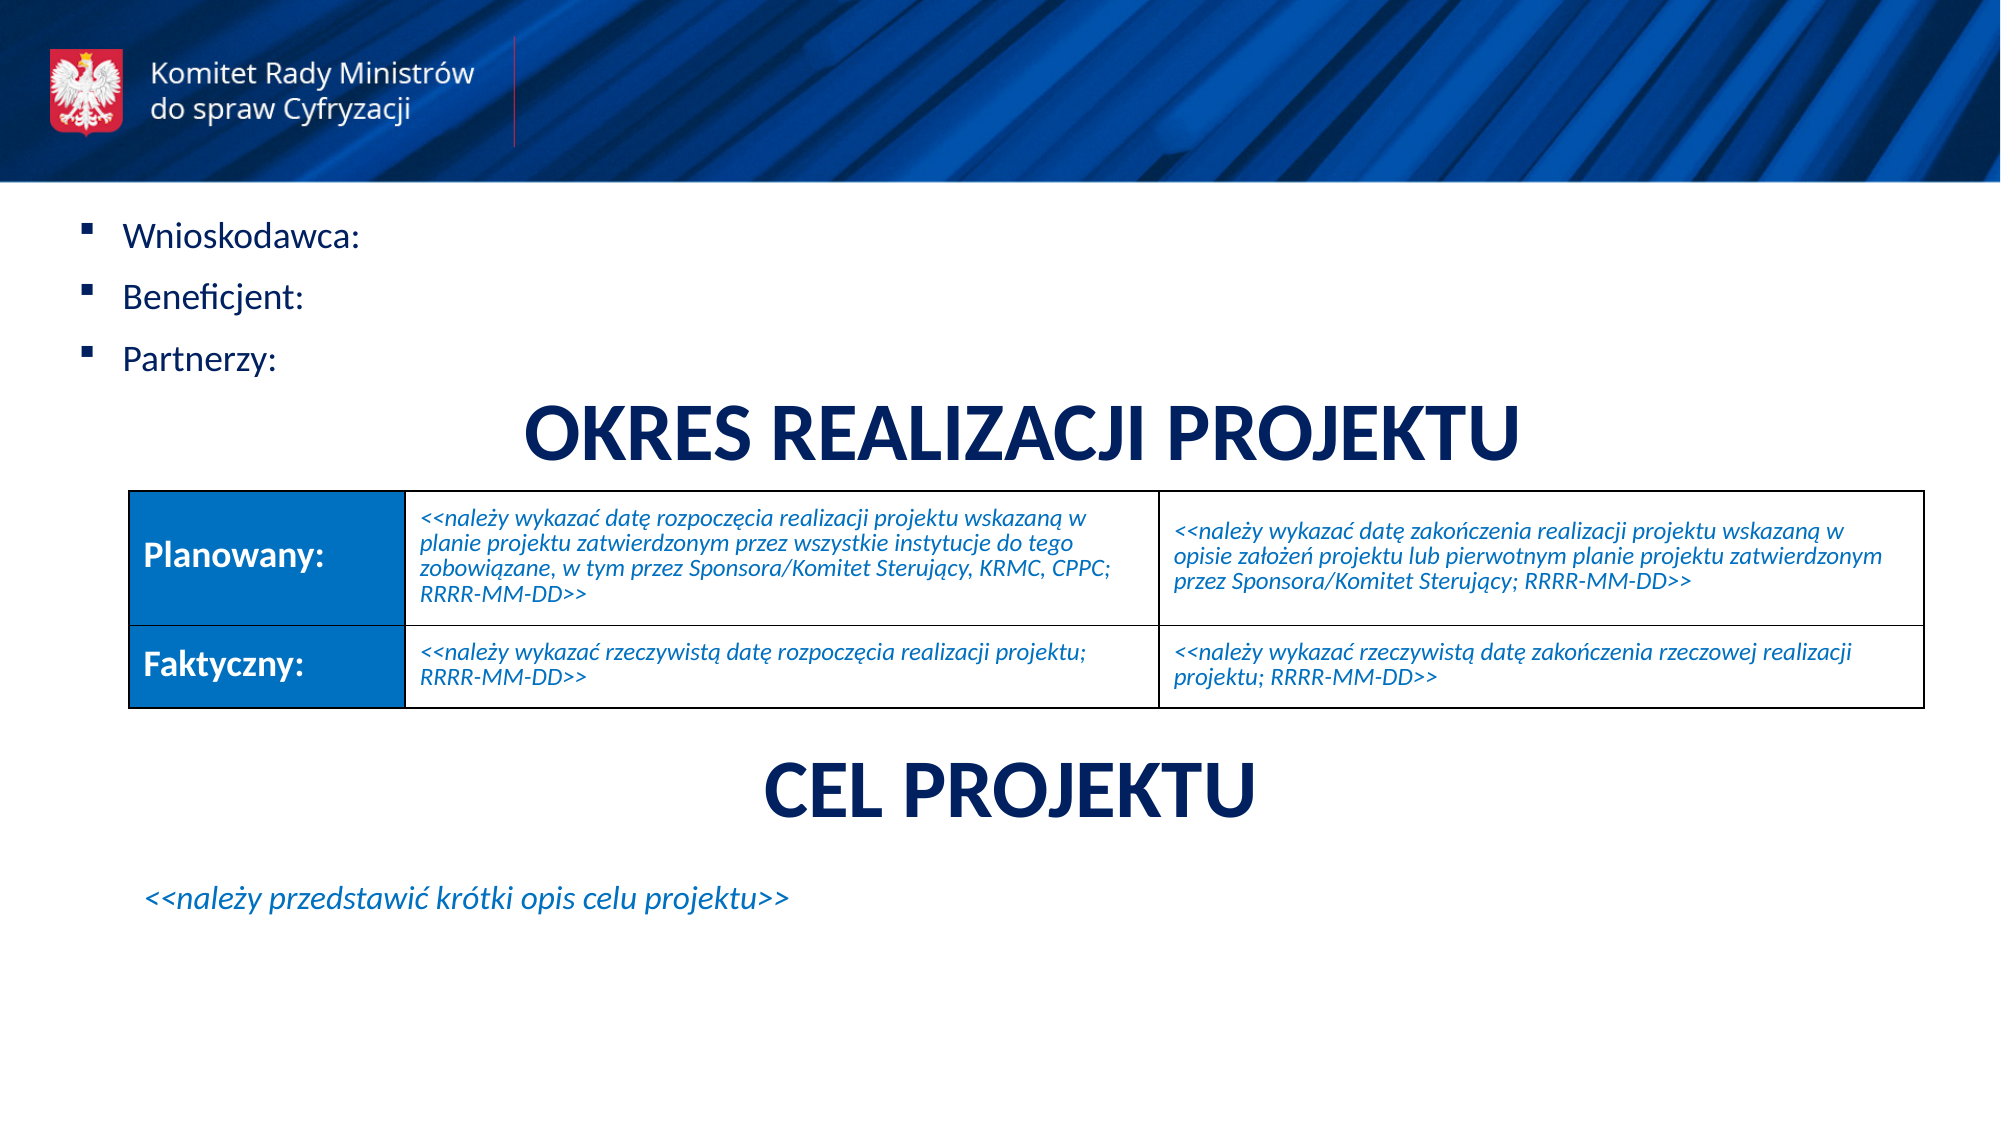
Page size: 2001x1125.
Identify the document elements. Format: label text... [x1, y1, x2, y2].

text_box CEL PROJEKTU [10, 727, 2000, 851]
text_box Wnioskodawca: Beneficjent: Partnerzy: [63, 203, 1447, 387]
text_box <<należy przedstawić krótki opis celu projektu>> [128, 869, 1906, 970]
picture [0, 0, 2001, 1125]
text_box OKRES REALIZACJI PROJEKTU [325, 369, 1722, 490]
table_cell <<należy wykazać rzeczywistą datę zakończenia rzeczowej realizacji projektu; RRRR-MM-DD>> [1160, 626, 1923, 707]
table_cell <<należy wykazać rzeczywistą datę rozpoczęcia realizacji projektu; RRRR-MM-DD>> [406, 626, 1158, 707]
table_header <<należy wykazać datę rozpoczęcia realizacji projektu wskazaną w planie projektu zatwierdzonym przez wszystkie instytucje do tego zobowiązane, w tym przez Sponsora/Komitet Sterujący, KRMC, CPPC; RRRR-MM-DD>> [406, 492, 1158, 625]
table_cell Faktyczny: [130, 626, 404, 707]
table_header <<należy wykazać datę zakończenia realizacji projektu wskazaną w opisie założeń projektu lub pierwotnym planie projektu zatwierdzonym przez Sponsora/Komitet Sterujący; RRRR-MM-DD>> [1160, 492, 1923, 625]
table_header Planowany: [130, 492, 404, 625]
